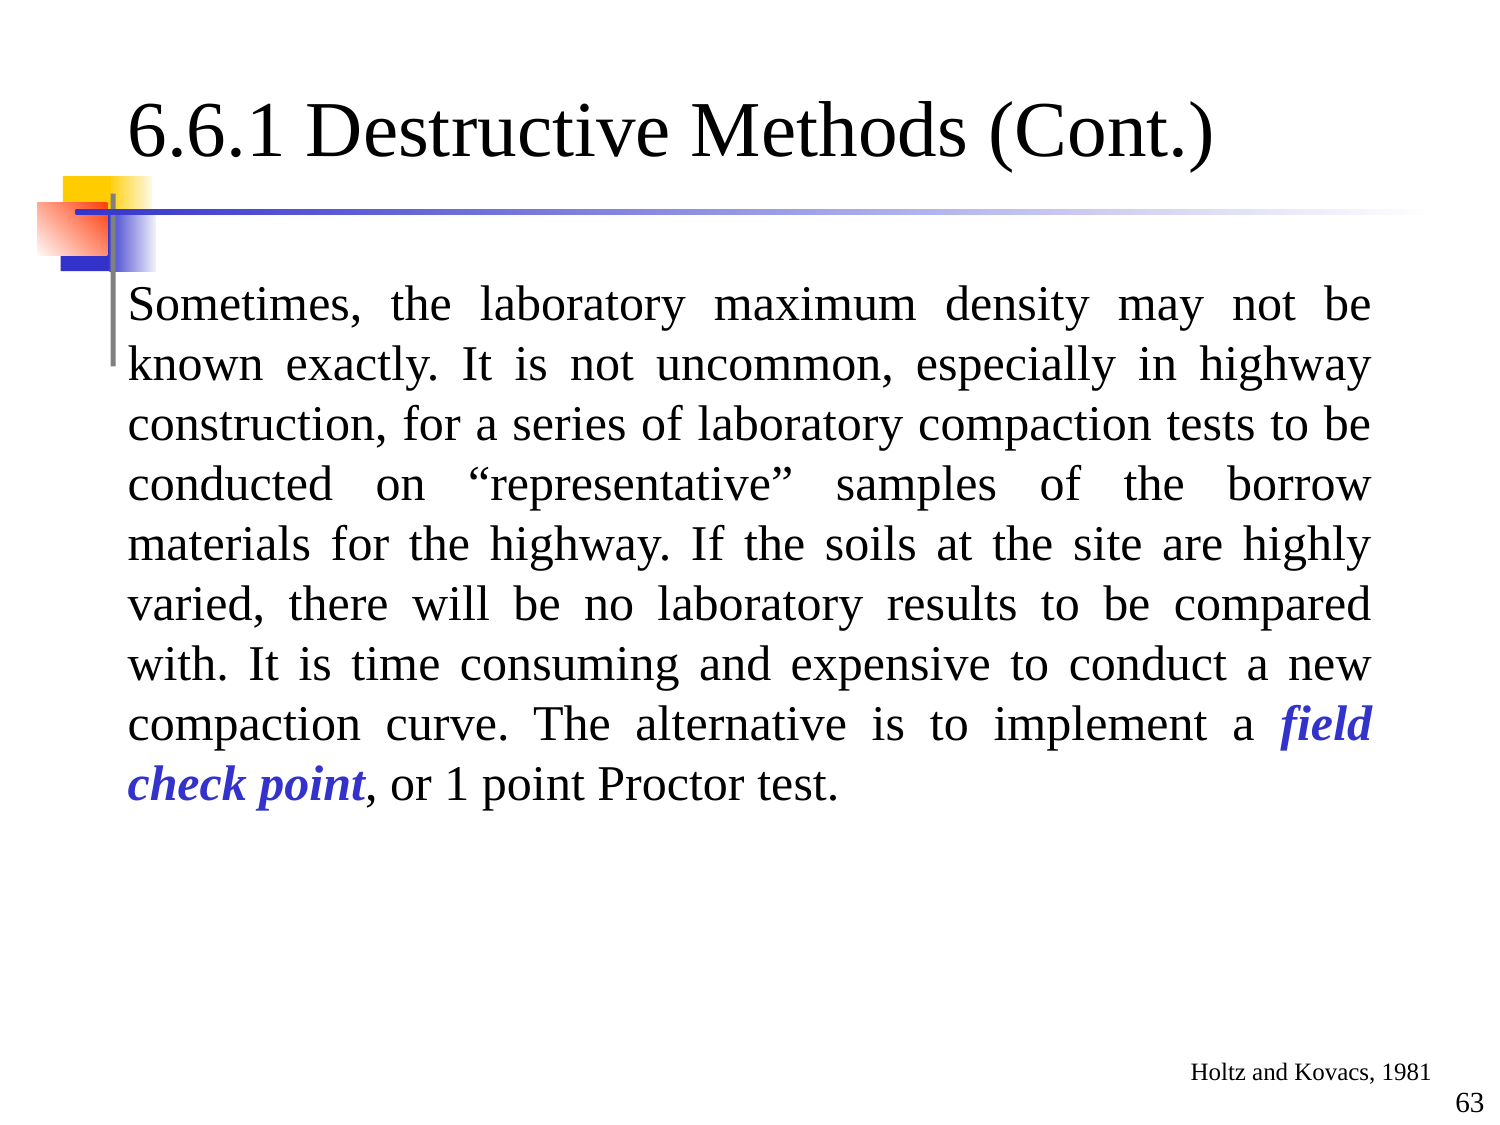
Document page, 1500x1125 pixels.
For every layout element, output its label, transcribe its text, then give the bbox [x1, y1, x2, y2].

text_box Holtz and Kovacs, 1981 [1175, 1047, 1471, 1093]
title 6.6.1 Destructive Methods (Cont.) [112, 50, 1388, 200]
list Sometimes, the laboratory maximum density may not be known exactly. It is not uncommon, especially in highway construction, for a series of laboratory compaction tests to be conducted on “representative” samples of the borrow materials for the highway. If the soils at the site are highly varied, there will be no laboratory results to be compared with. It is time consuming and expensive to conduct a new compaction curve. The alternative is to implement a field check point, or 1 point Proctor test. [112, 262, 1388, 1088]
slide_number 63 [1406, 1076, 1500, 1125]
